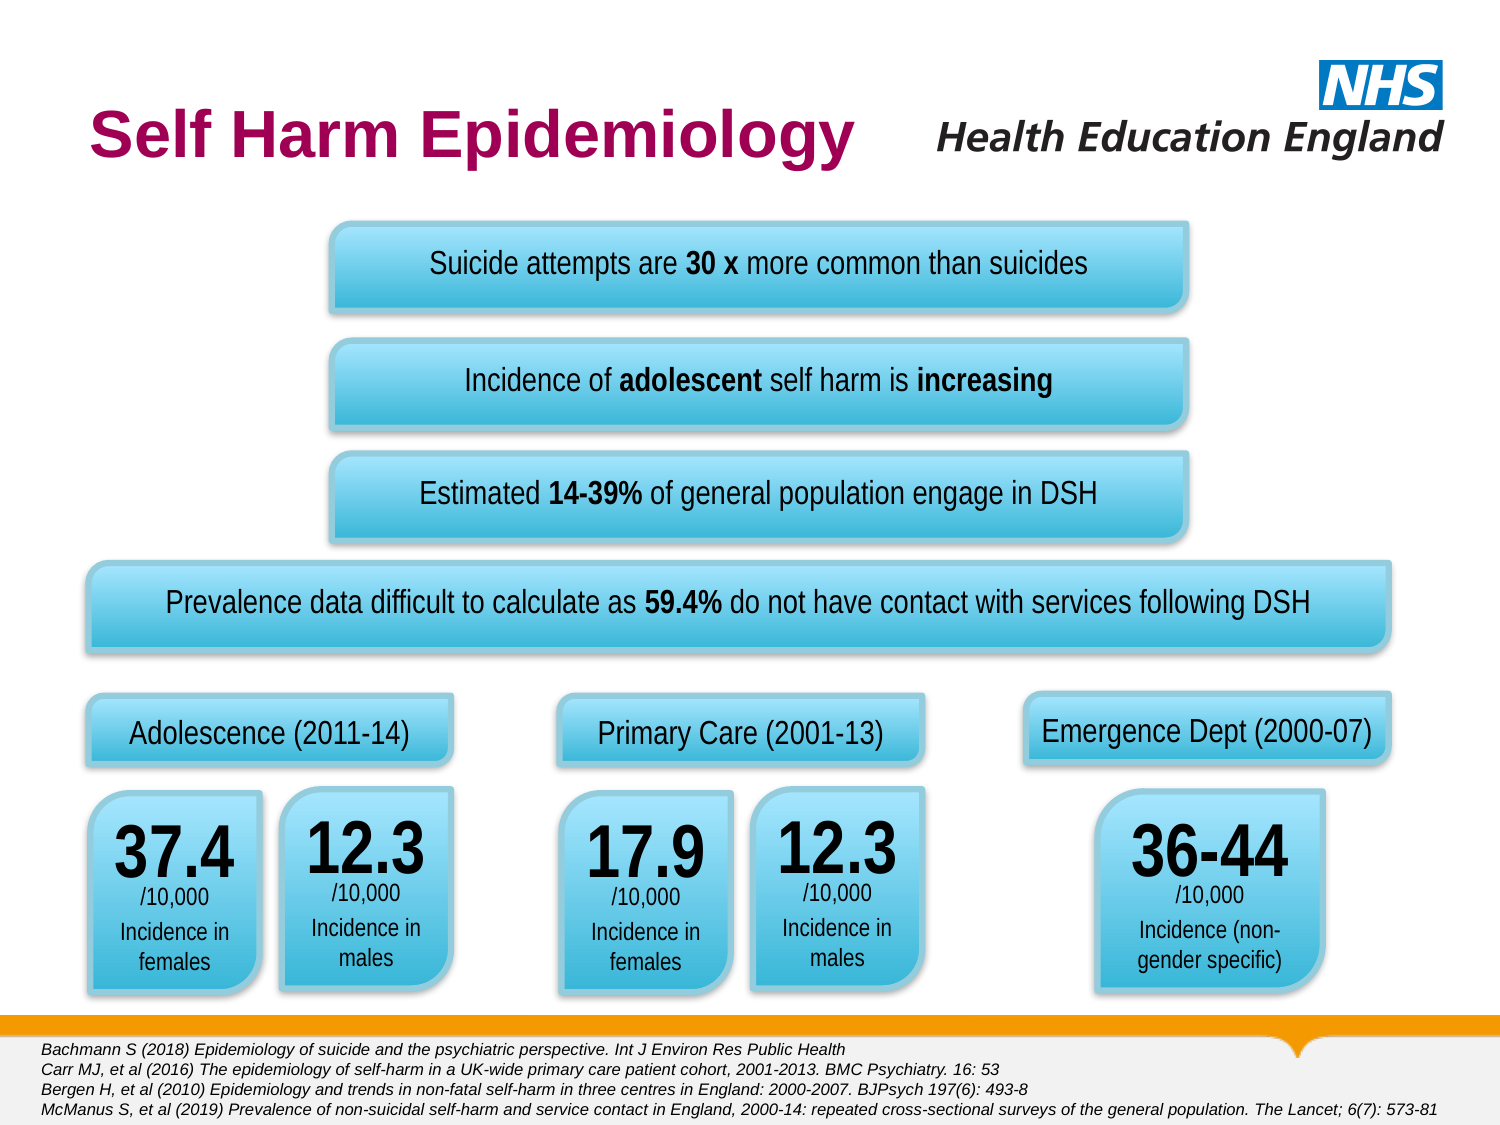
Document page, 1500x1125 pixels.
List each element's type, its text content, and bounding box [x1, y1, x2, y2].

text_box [559, 695, 923, 765]
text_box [88, 562, 1389, 651]
text_box Bachmann S (2018) Epidemiology of suicide and the psychiatric perspective. Int J Environ Res Public Health Carr MJ, et al (2016) The epidemiology of self-harm in a UK-wide primary care patient cohort, 2001-2013. BMC Psychiatry. 16: 53 Bergen H, et al (2010) Epidemiology and trends in non-fatal self-harm in three centres in England: 2000-2007. BJPsych 197(6): 493-8 McManus S, et al (2019) Prevalence of non-suicidal self-harm and service contact in England, 2000-14: repeated cross-sectional surveys of the general population. The Lancet; 6(7): 573-81 [26, 1031, 1487, 1125]
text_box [331, 453, 1187, 541]
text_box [90, 792, 260, 993]
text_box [281, 789, 452, 989]
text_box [752, 789, 923, 989]
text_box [331, 340, 1187, 429]
picture [936, 59, 1445, 161]
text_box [331, 223, 1187, 312]
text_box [561, 792, 731, 993]
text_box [88, 695, 452, 765]
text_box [1097, 791, 1323, 991]
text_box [1025, 693, 1389, 763]
title Self Harm Epidemiology [75, 83, 1350, 196]
